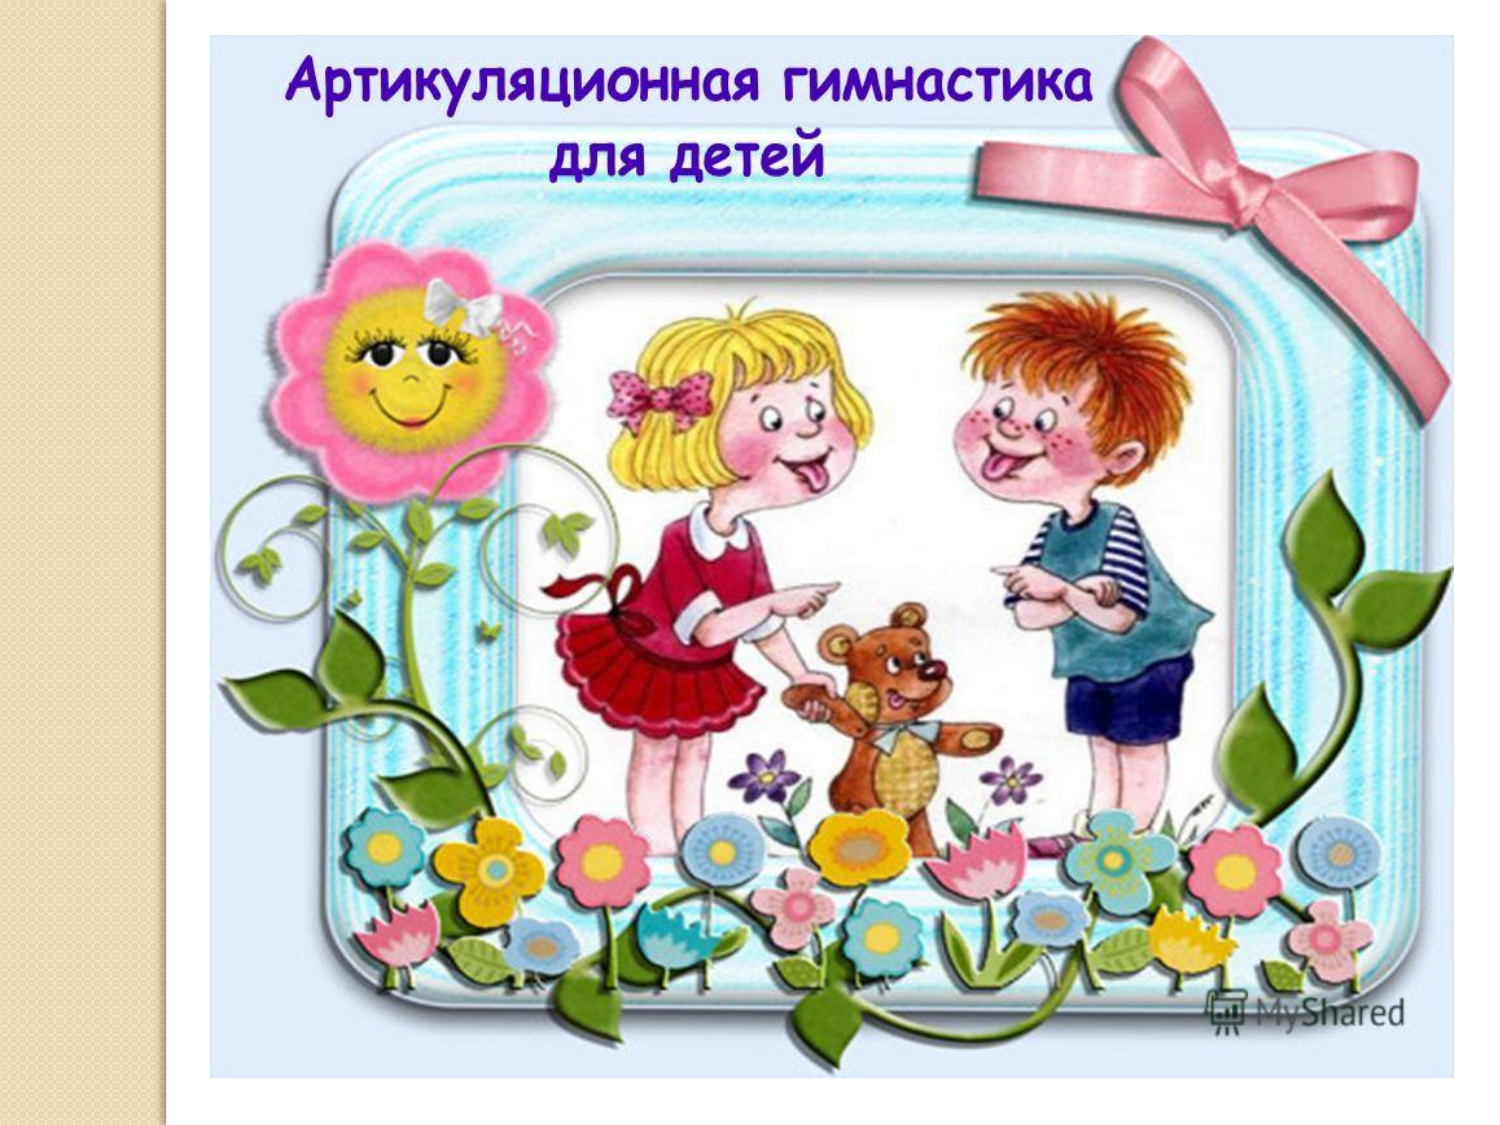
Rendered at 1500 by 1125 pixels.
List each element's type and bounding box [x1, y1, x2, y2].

picture [210, 34, 1454, 1079]
